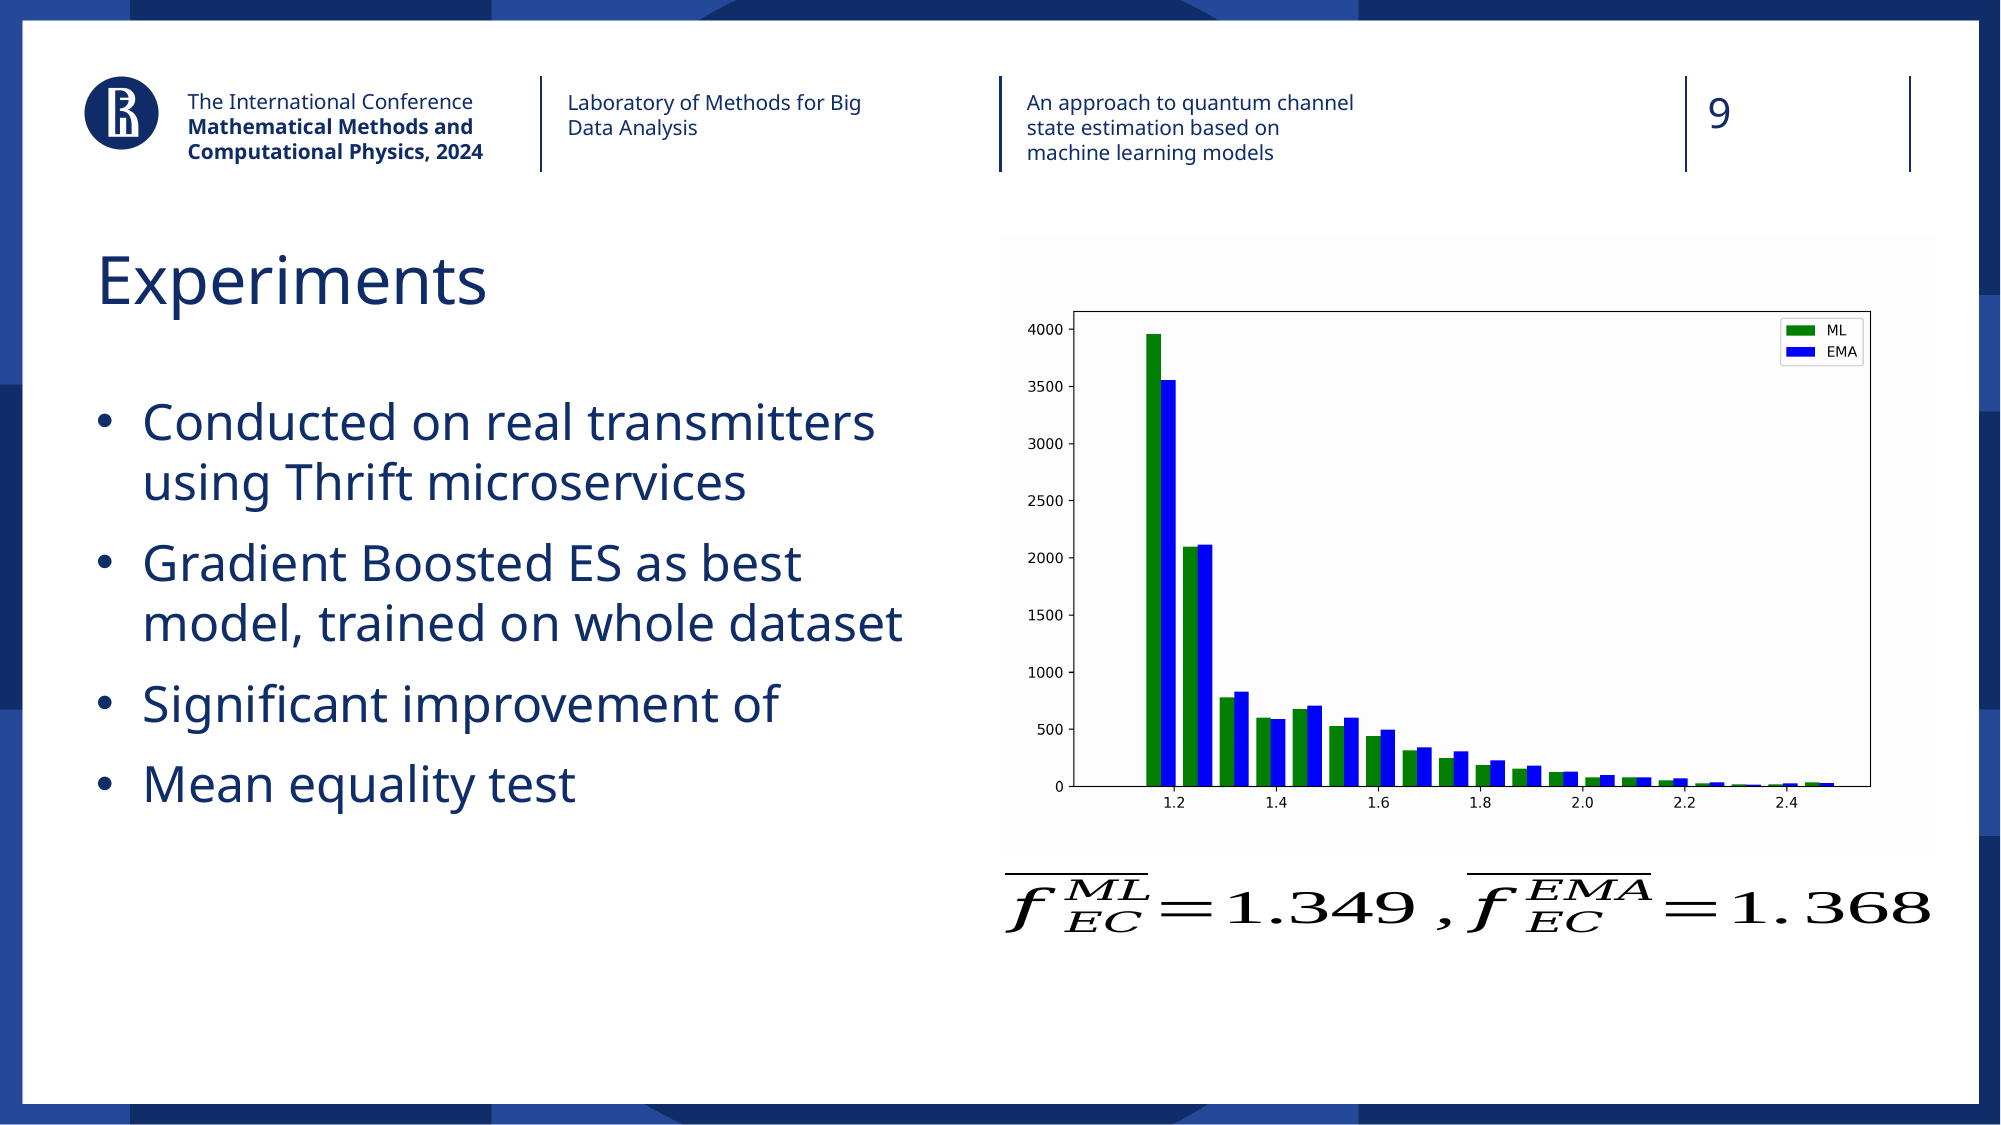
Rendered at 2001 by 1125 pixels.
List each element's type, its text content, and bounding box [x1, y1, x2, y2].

picture [0, 0, 2001, 1125]
list Laboratory of Methods for Big Data Analysis [567, 90, 907, 157]
list An approach to quantum channel state estimation based on machine learning models [1026, 90, 1367, 157]
list The International Conference Mathematical Methods and Computational Physics, 2024 [187, 88, 500, 157]
title Experiments [96, 237, 957, 365]
